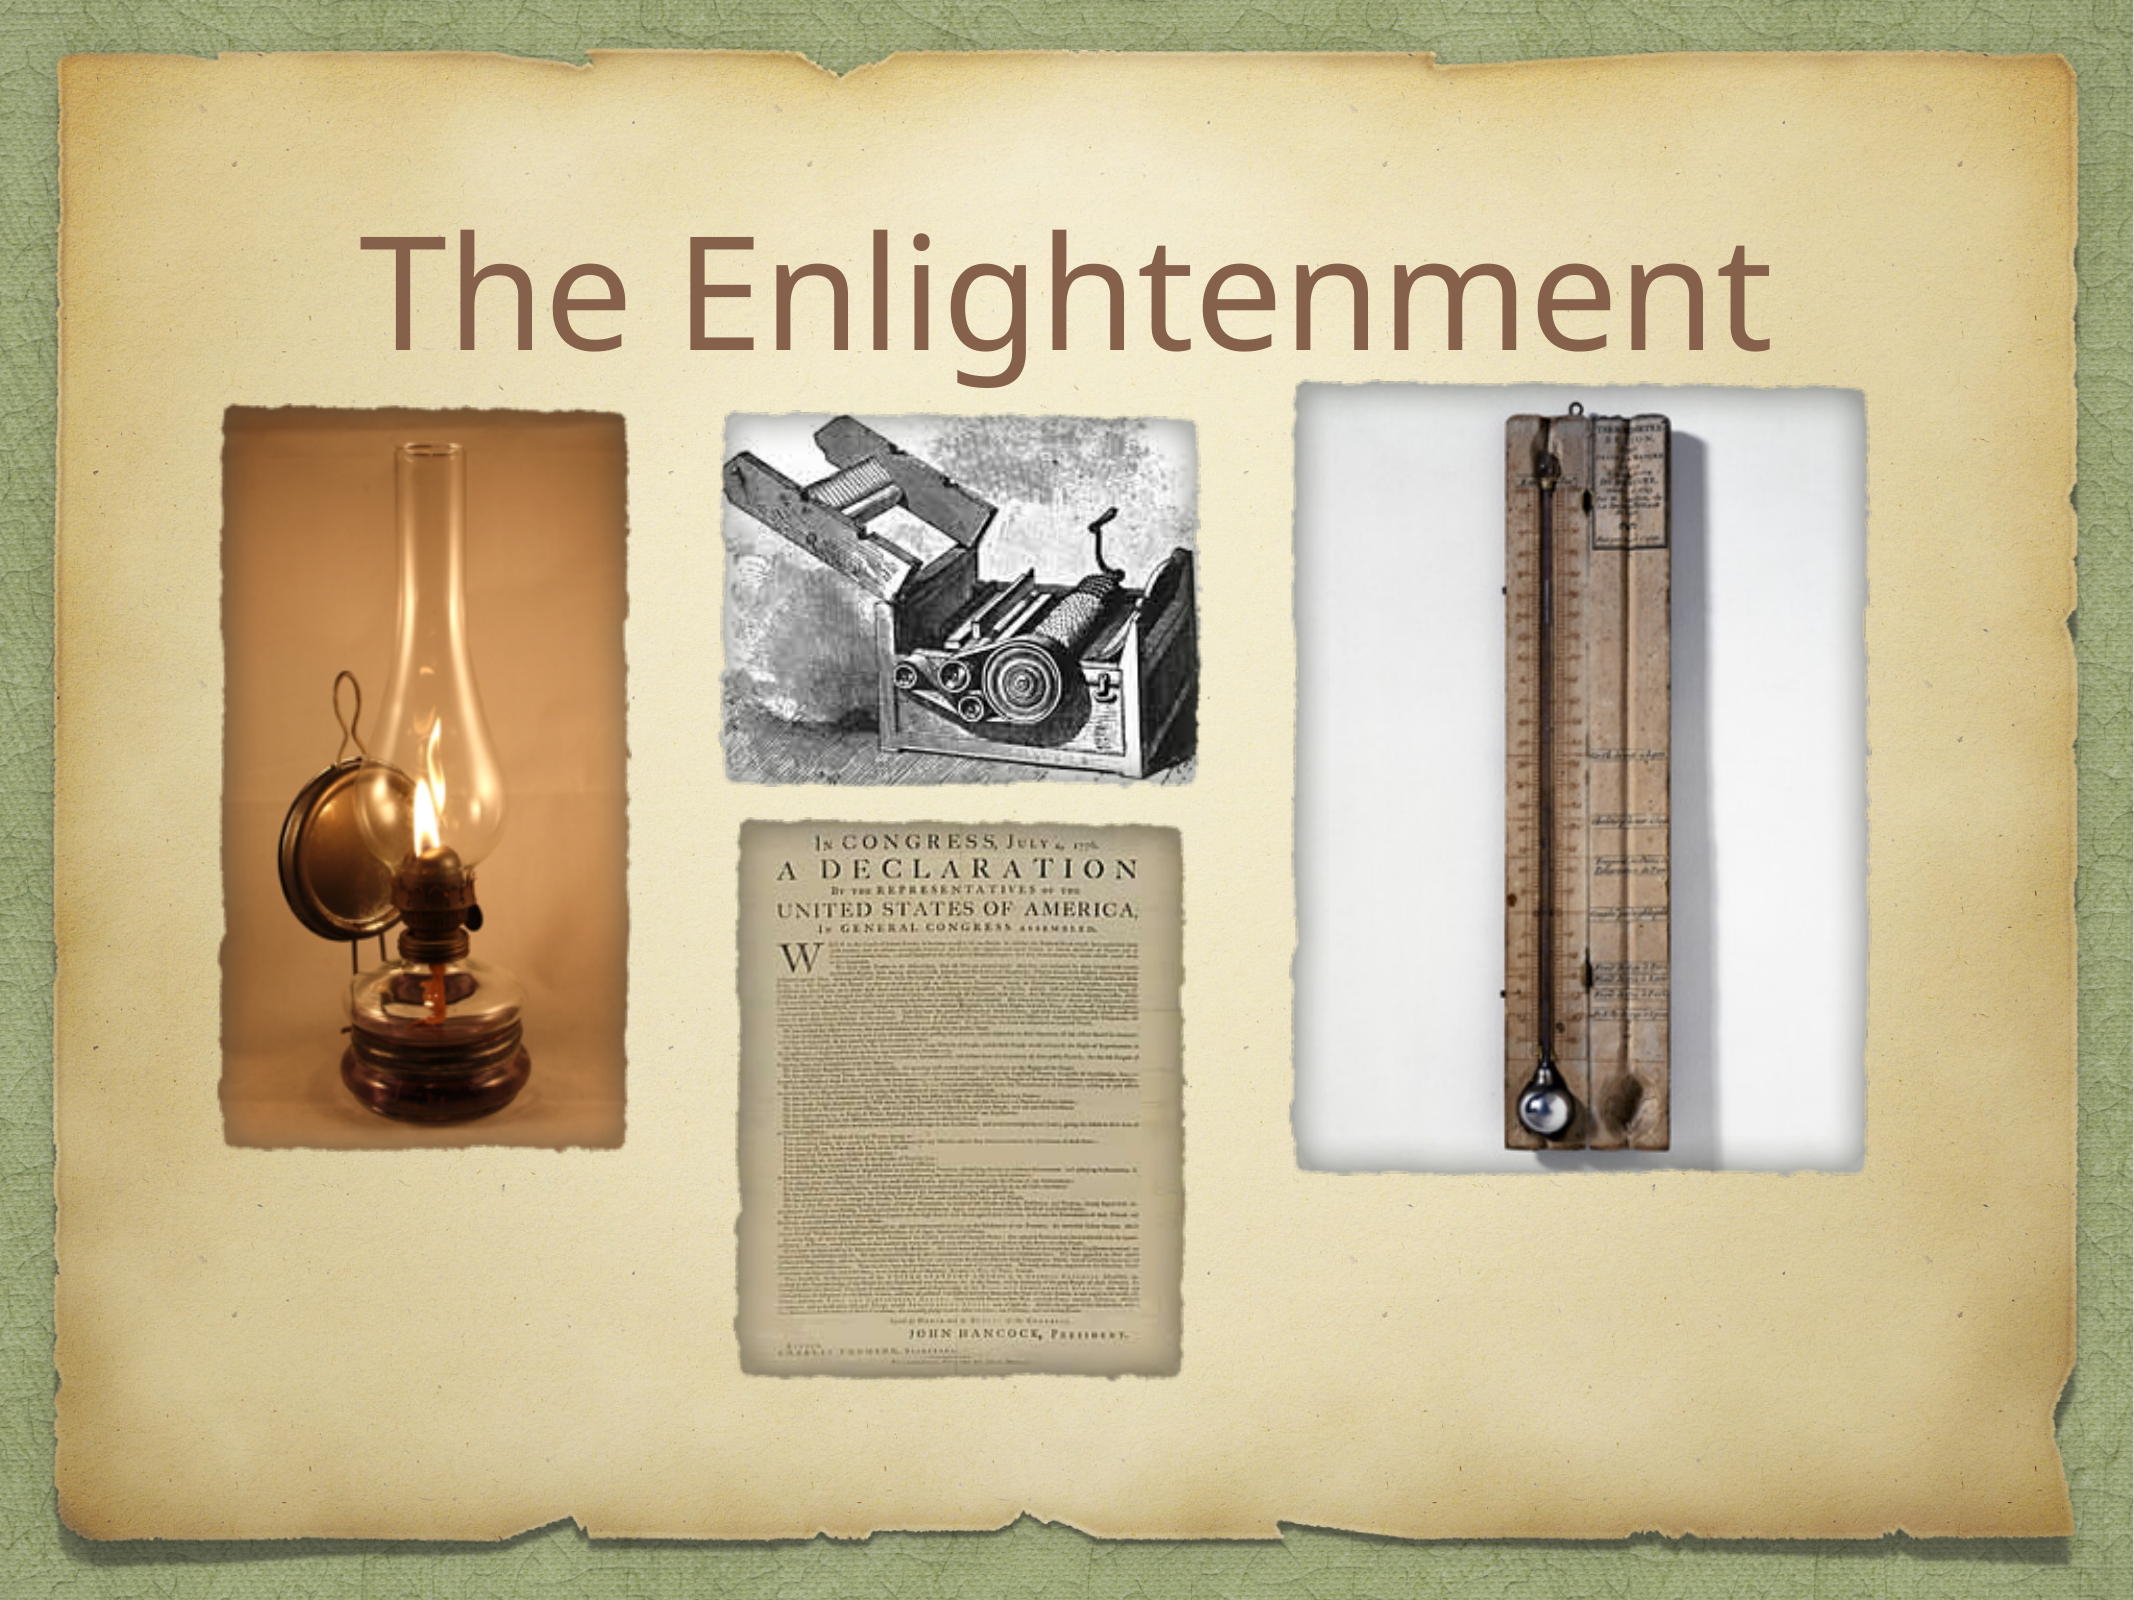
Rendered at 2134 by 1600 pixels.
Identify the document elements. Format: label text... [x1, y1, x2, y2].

picture [0, 0, 2134, 1600]
title The Enlightenment [180, 93, 1953, 482]
